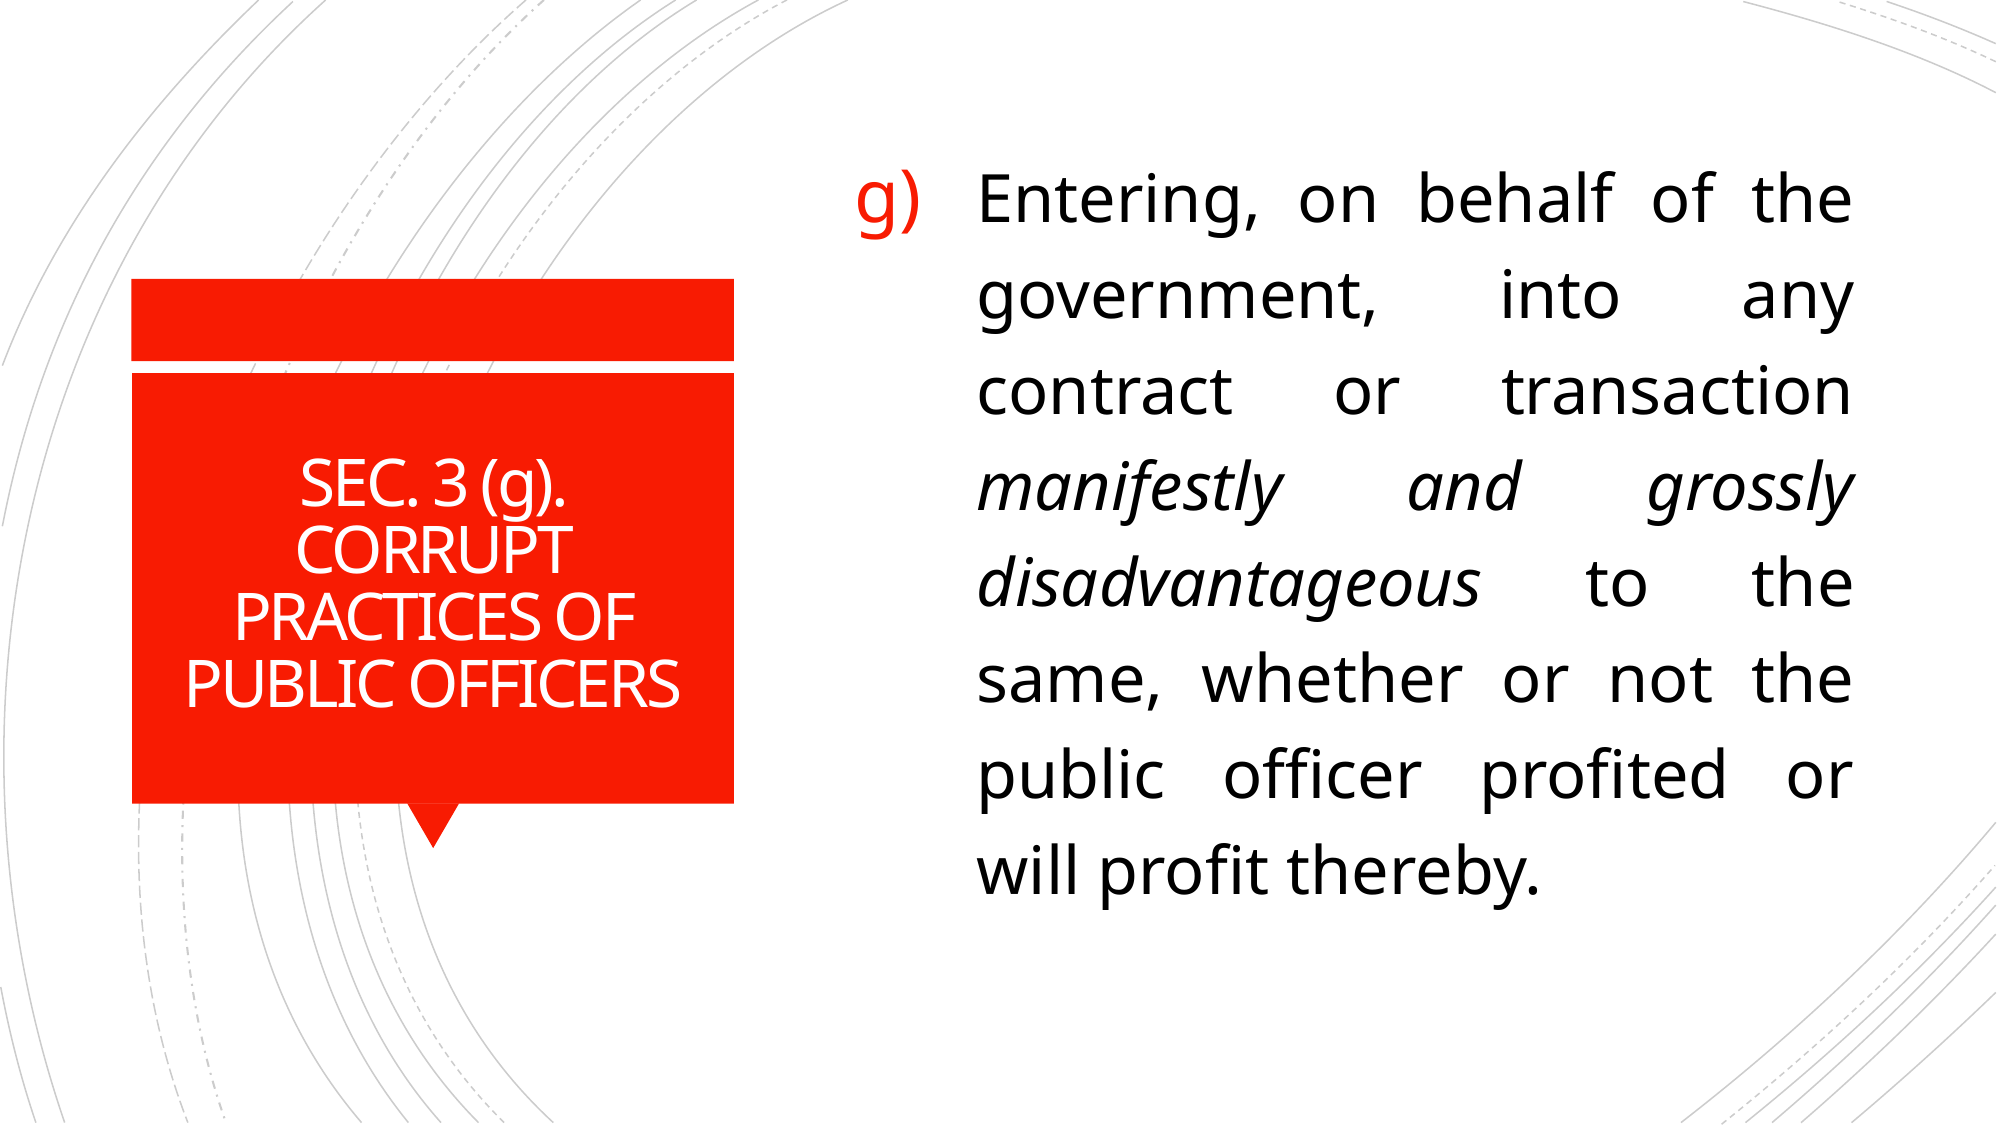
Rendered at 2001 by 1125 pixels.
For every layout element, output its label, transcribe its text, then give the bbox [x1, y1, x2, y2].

list Entering, on behalf of the government, into any contract or transaction manifestly and grossly disadvantageous to the same, whether or not the public officer profited or will profit thereby. [839, 131, 1871, 993]
title SEC. 3 (g). CORRUPT PRACTICES OF PUBLIC OFFICERS [145, 385, 720, 789]
